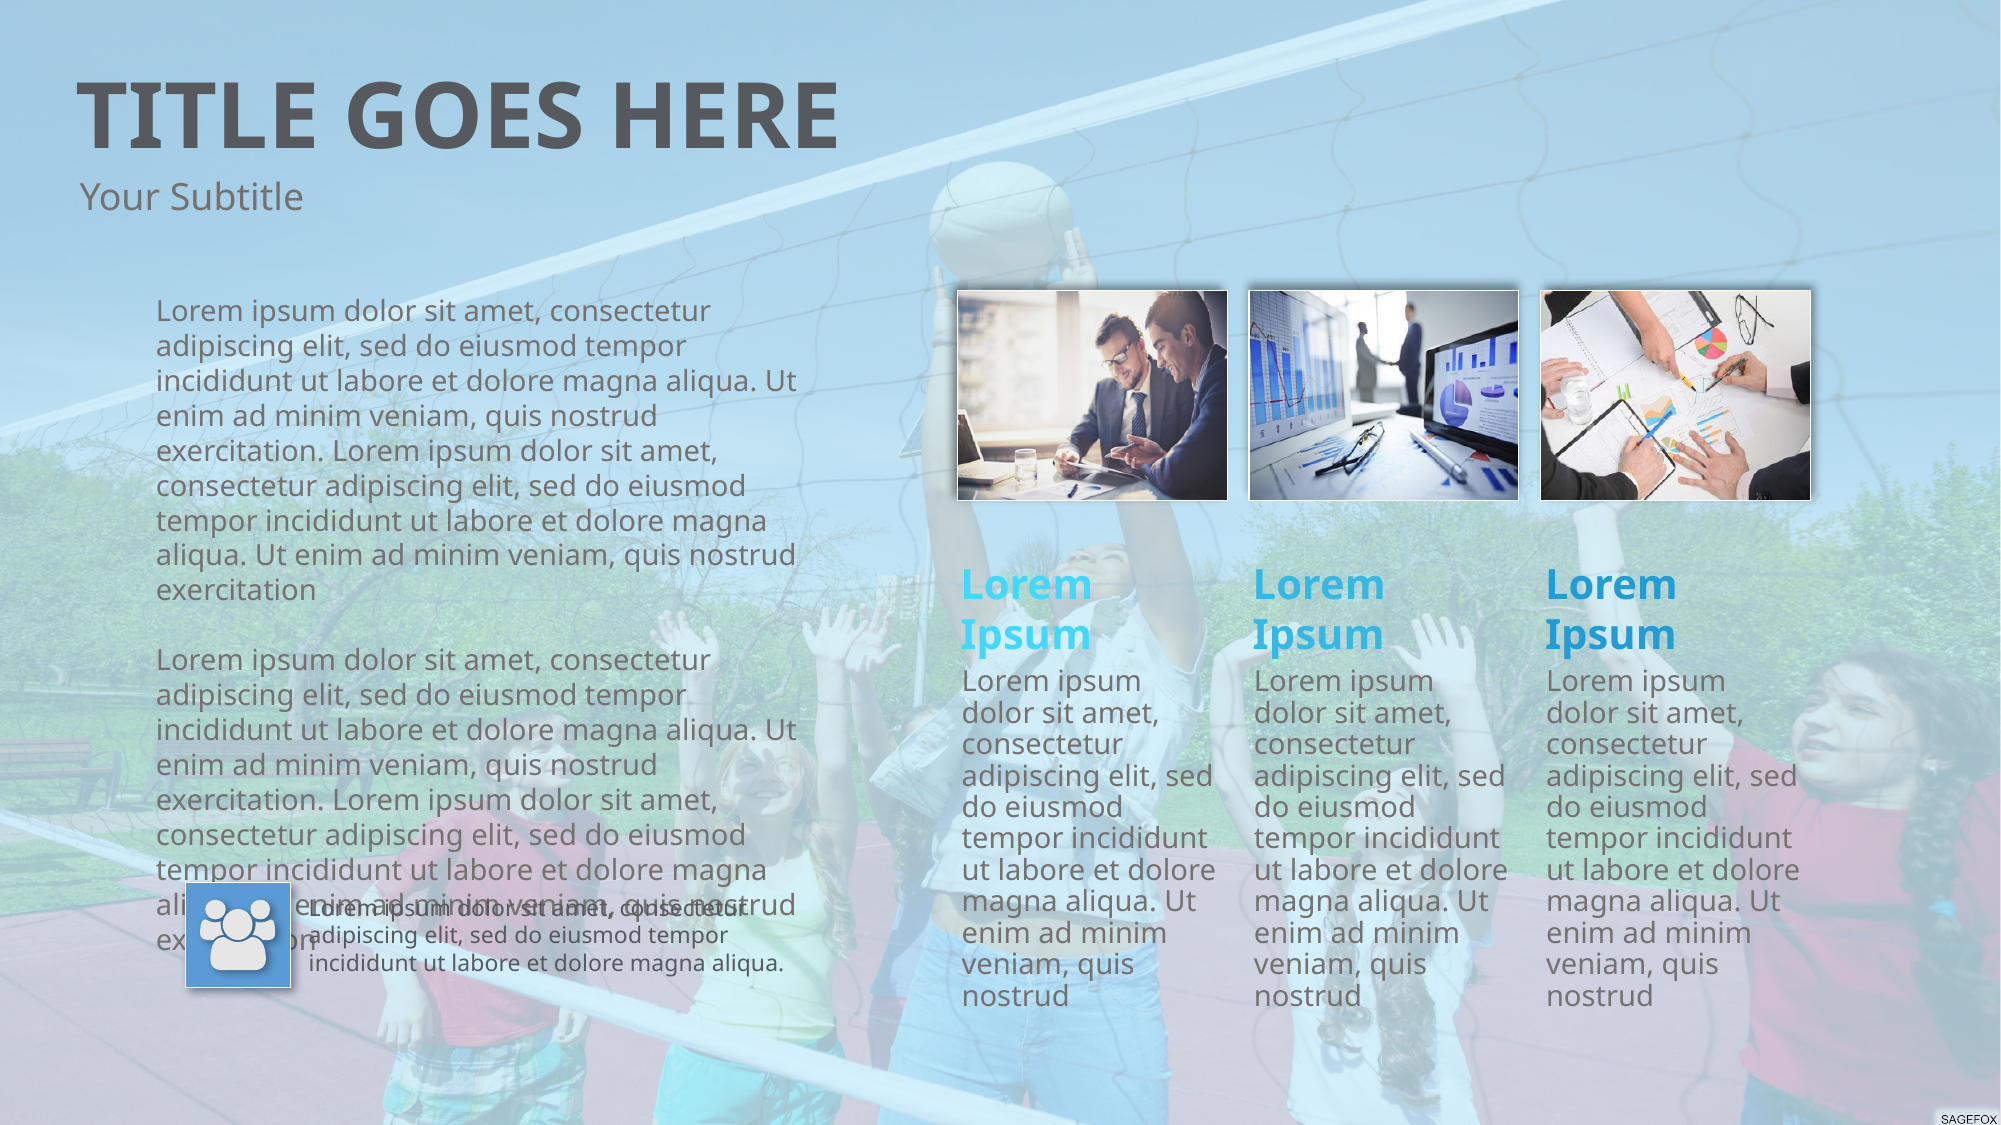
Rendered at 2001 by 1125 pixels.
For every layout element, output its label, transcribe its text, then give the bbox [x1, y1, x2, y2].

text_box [1530, 550, 1807, 1000]
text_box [1237, 550, 1515, 1000]
text_box [956, 290, 1228, 502]
text_box Lorem ipsum dolor sit amet, consectetur adipiscing elit, sed do eiusmod tempor incididunt ut labore et dolore magna aliqua. Ut enim ad minim veniam, quis nostrud exercitation. Lorem ipsum dolor sit amet, consectetur adipiscing elit, sed do eiusmod tempor incididunt ut labore et dolore magna aliqua. Ut enim ad minim veniam, quis nostrud exercitation Lorem ipsum dolor sit amet, consectetur adipiscing elit, sed do eiusmod tempor incididunt ut labore et dolore magna aliqua. Ut enim ad minim veniam, quis nostrud exercitation. Lorem ipsum dolor sit amet, consectetur adipiscing elit, sed do eiusmod tempor incididunt ut labore et dolore magna aliqua. Ut enim ad minim veniam, quis nostrud exercitation [141, 284, 816, 1044]
text_box [1540, 290, 1812, 502]
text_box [945, 550, 1223, 1000]
picture [1938, 1114, 1999, 1125]
text_box [1248, 290, 1520, 502]
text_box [60, 49, 1020, 227]
text_box Lorem ipsum dolor sit amet, consectetur adipiscing elit, sed do eiusmod tempor incididunt ut labore et dolore magna aliqua. [308, 893, 788, 976]
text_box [185, 882, 291, 988]
